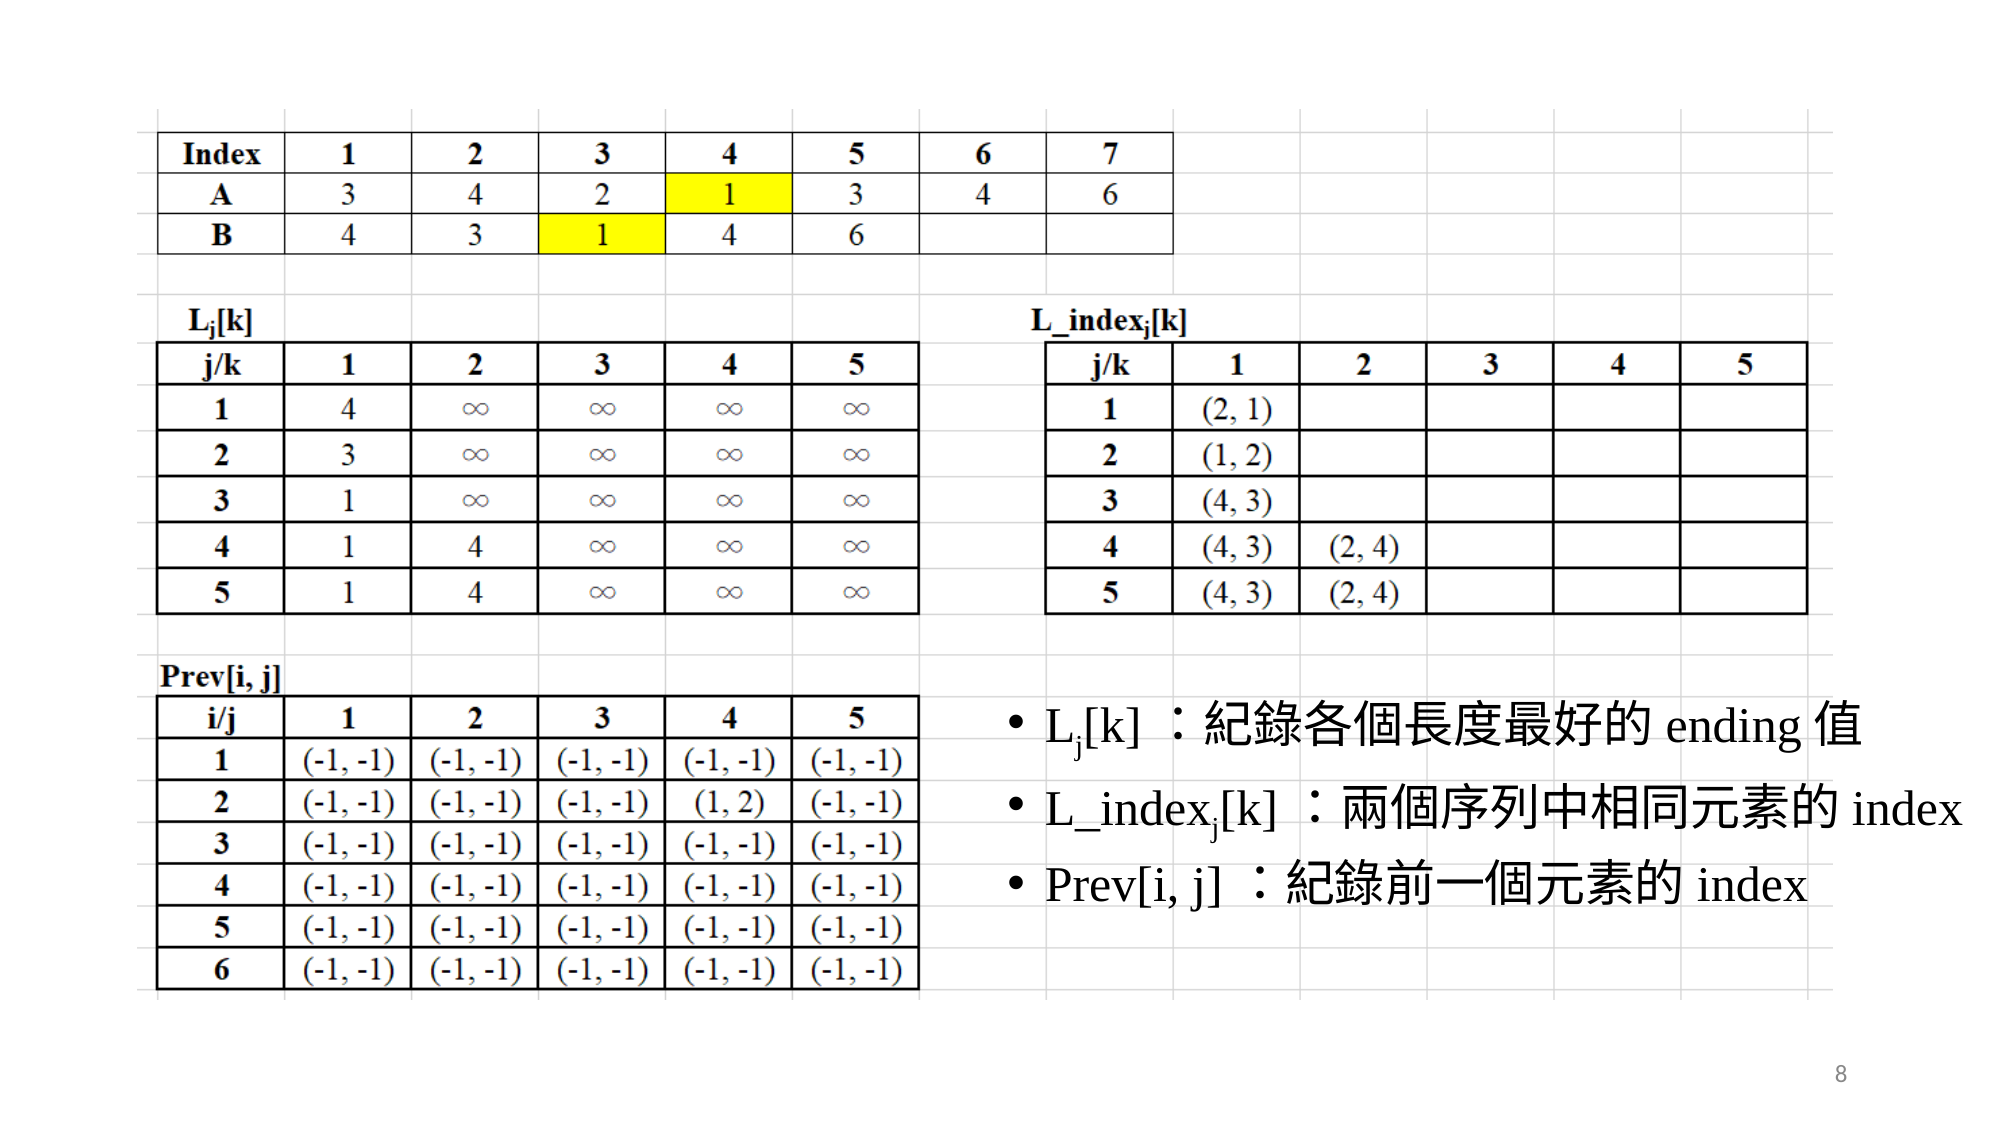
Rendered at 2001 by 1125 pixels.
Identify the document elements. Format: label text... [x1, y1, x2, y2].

picture [137, 108, 1833, 1001]
text_box Lj[k]：紀錄各個長度最好的ending值 L_indexj[k]：兩個序列中相同元素的index Prev[i, j]：紀錄前一個元素的index [992, 686, 2000, 1125]
